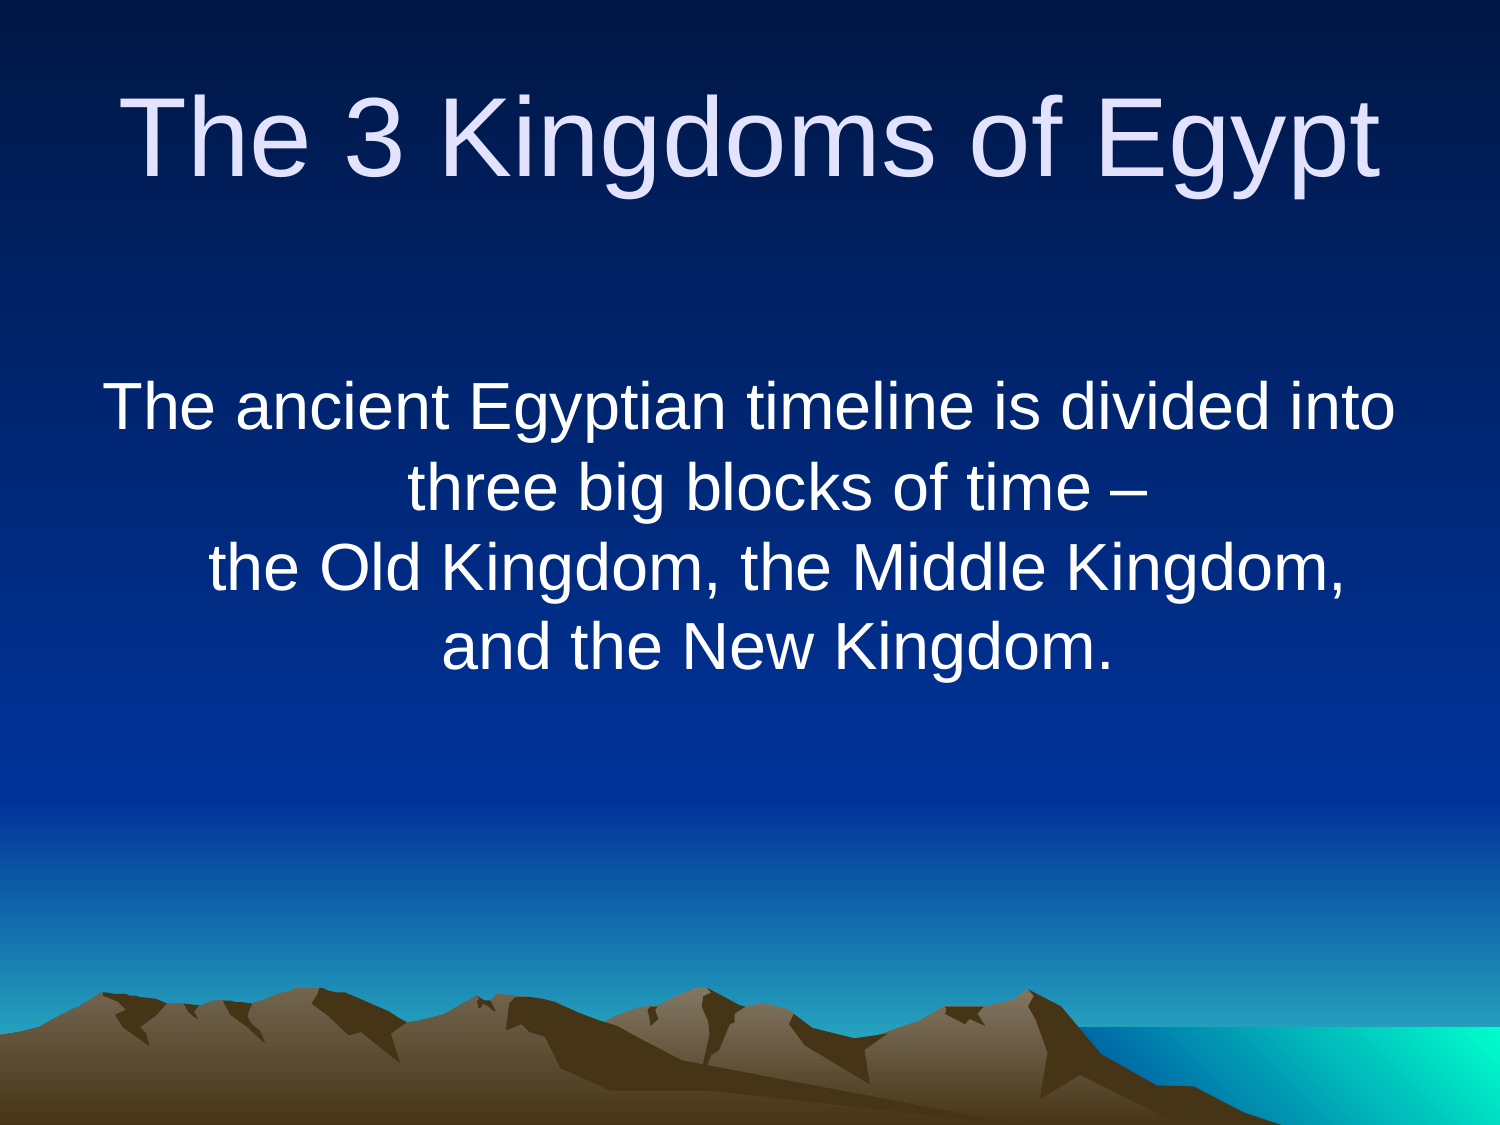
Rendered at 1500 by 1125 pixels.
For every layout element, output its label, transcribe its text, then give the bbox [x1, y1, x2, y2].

title The 3 Kingdoms of Egypt [75, 37, 1425, 225]
list The ancient Egyptian timeline is divided into three big blocks of time – the Old Kingdom, the Middle Kingdom, and the New Kingdom. [75, 262, 1425, 1000]
